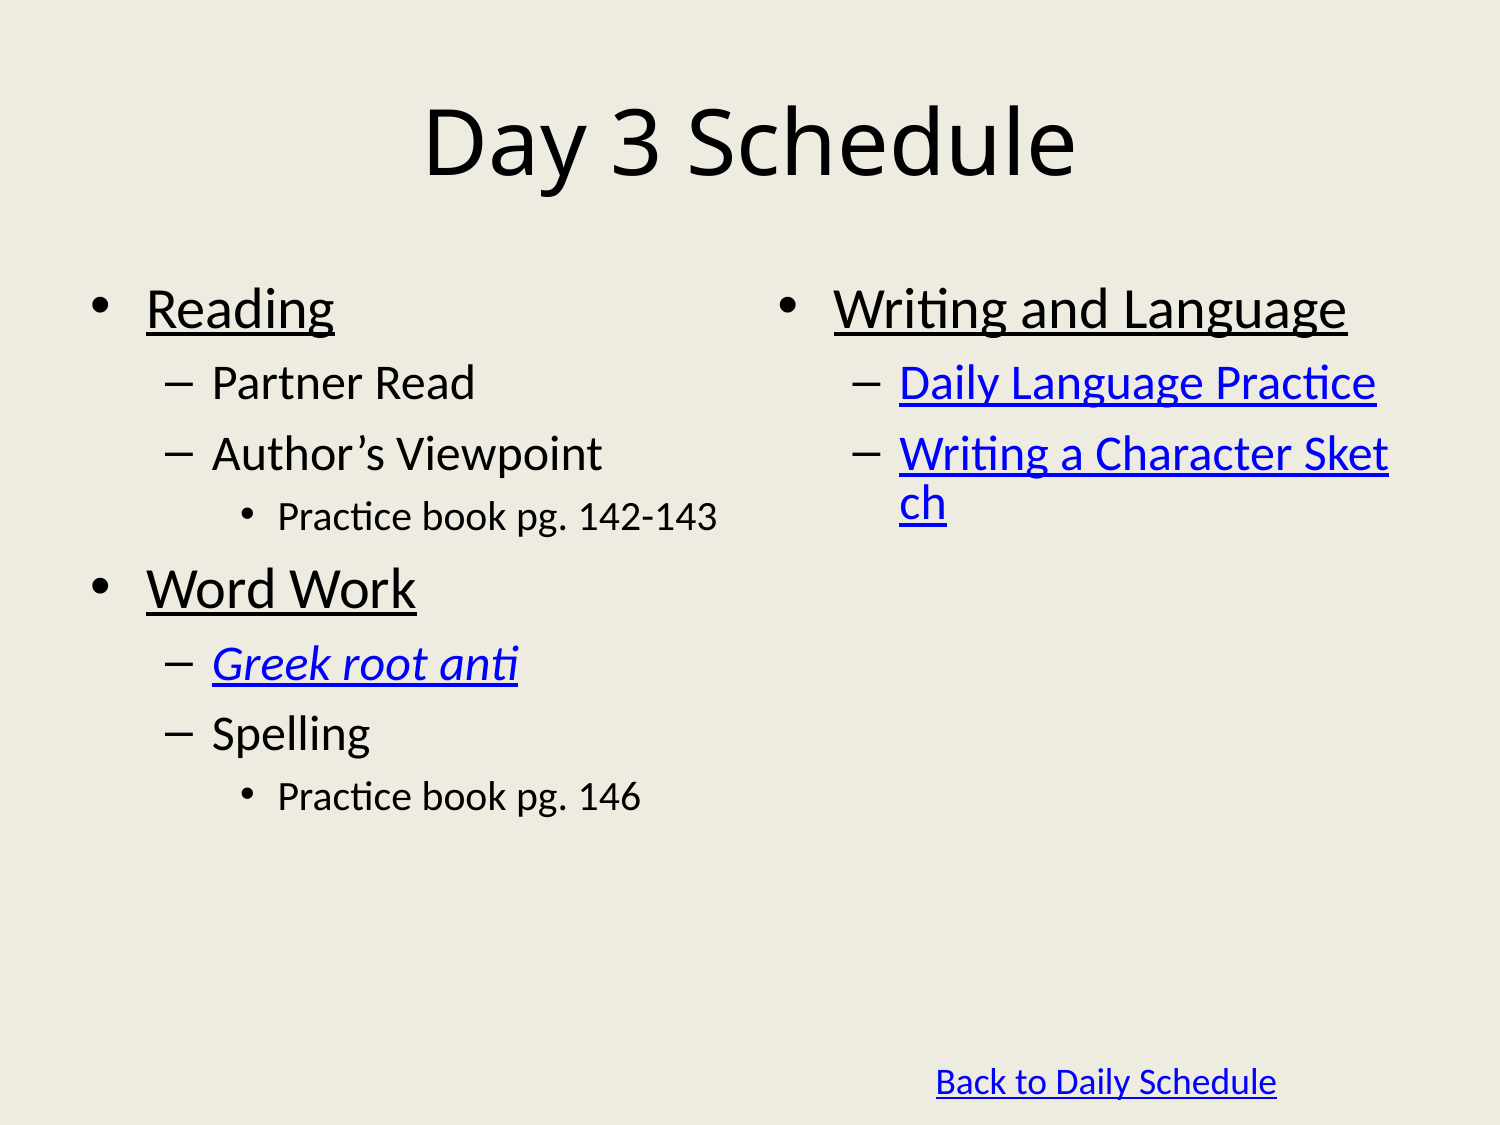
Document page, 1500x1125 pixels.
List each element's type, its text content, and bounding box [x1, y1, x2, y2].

title Day 3 Schedule [75, 45, 1425, 233]
list Reading Partner Read Author’s Viewpoint Practice book pg. 142-143 Word Work Greek root anti Spelling Practice book pg. 146 [75, 262, 738, 1005]
text_box Back to Daily Schedule [920, 1049, 1293, 1110]
list Writing and Language Daily Language Practice Writing a Character Sketch [762, 262, 1425, 1005]
